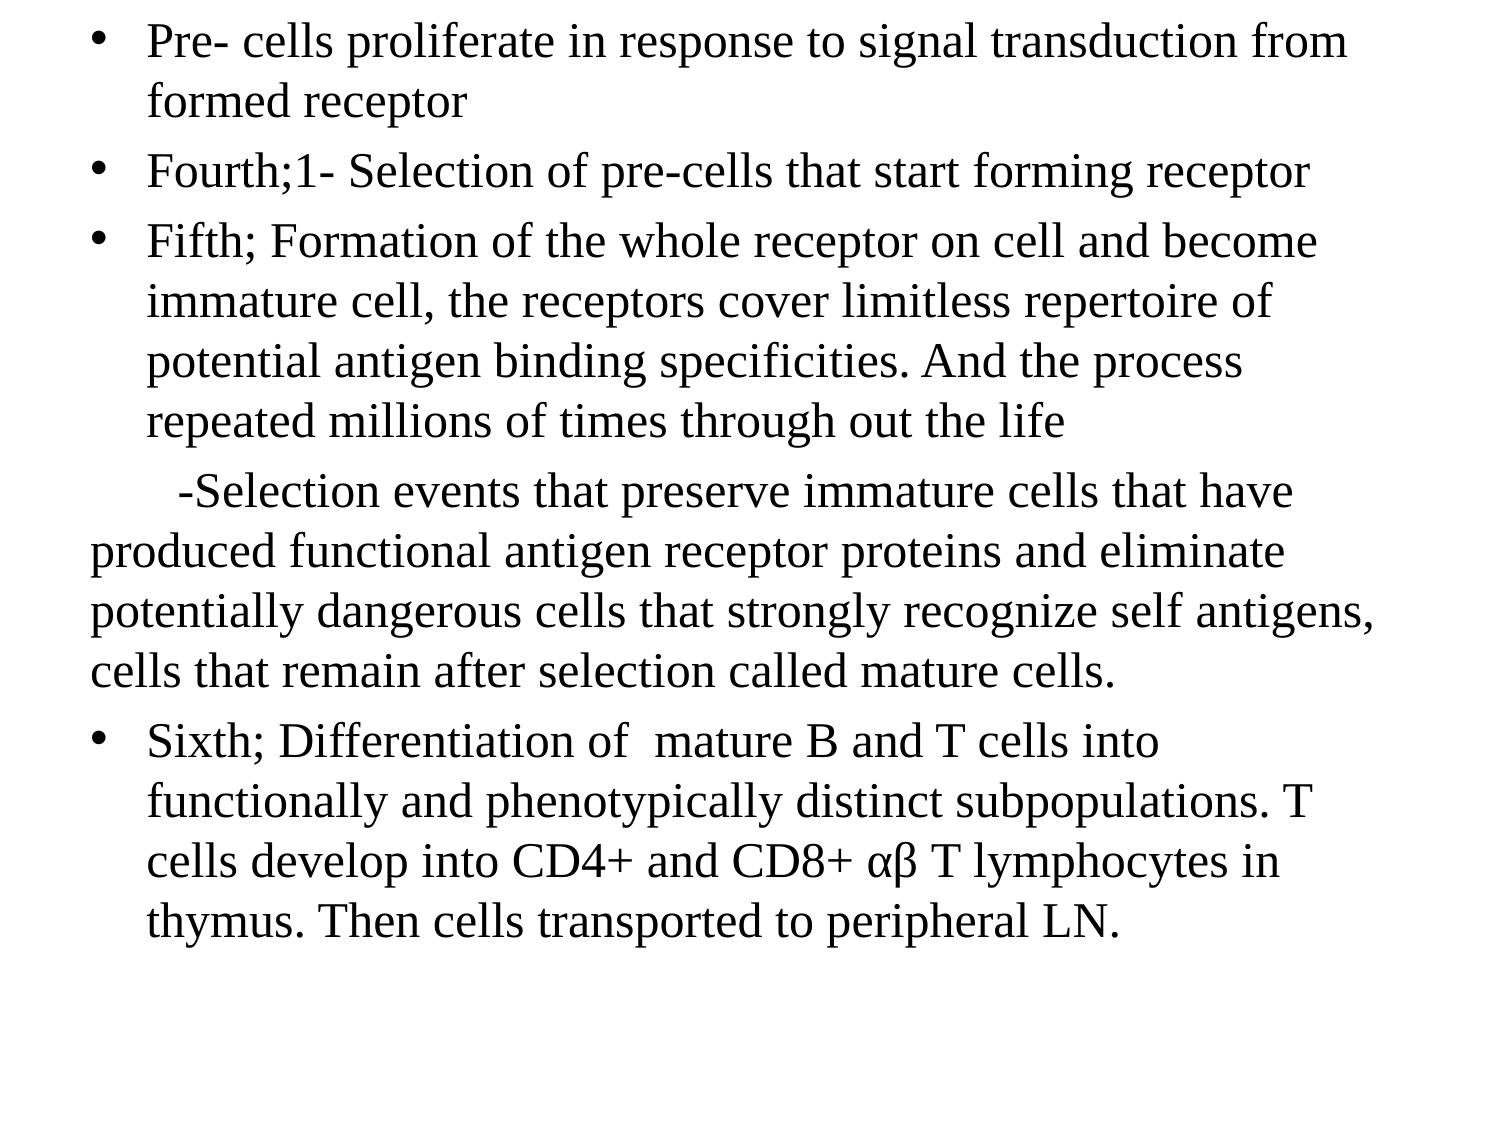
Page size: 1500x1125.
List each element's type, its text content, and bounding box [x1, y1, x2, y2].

list Pre- cells proliferate in response to signal transduction from formed receptor Fourth;1- Selection of pre-cells that start forming receptor Fifth; Formation of the whole receptor on cell and become immature cell, the receptors cover limitless repertoire of potential antigen binding specificities. And the process repeated millions of times through out the life -Selection events that preserve immature cells that have produced functional antigen receptor proteins and eliminate potentially dangerous cells that strongly recognize self antigens, cells that remain after selection called mature cells. Sixth; Differentiation of mature B and T cells into functionally and phenotypically distinct subpopulations. T cells develop into CD4+ and CD8+ αβ T lymphocytes in thymus. Then cells transported to peripheral LN. [75, 0, 1425, 1005]
